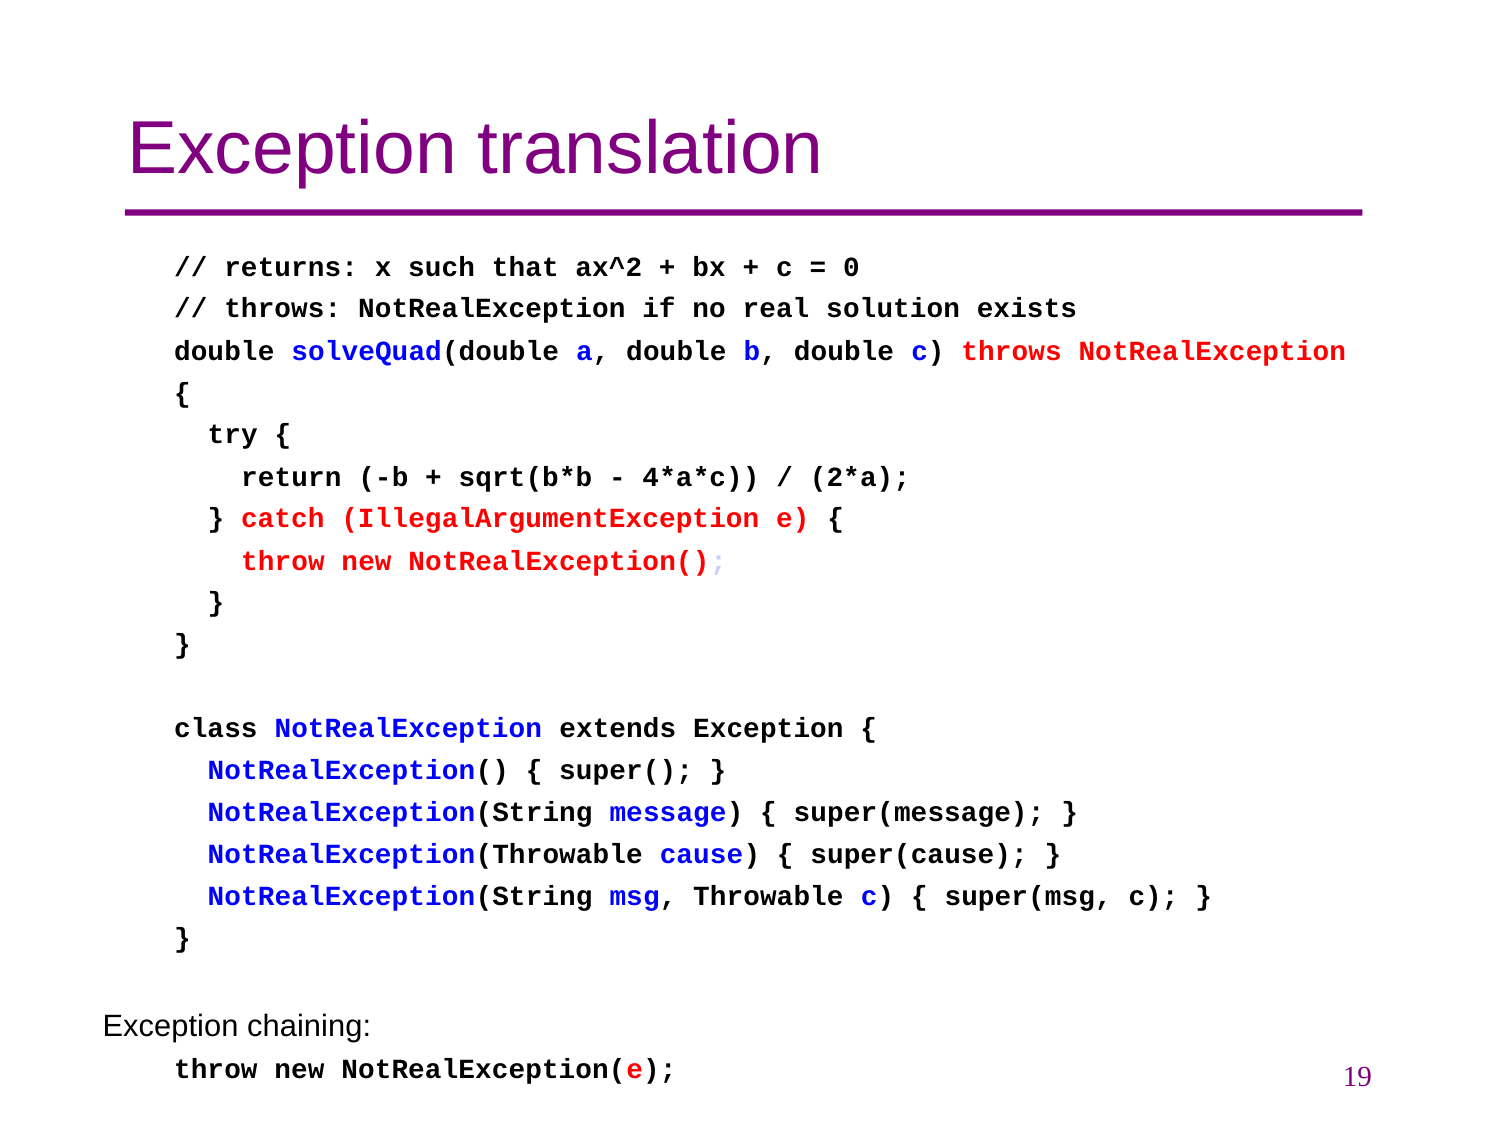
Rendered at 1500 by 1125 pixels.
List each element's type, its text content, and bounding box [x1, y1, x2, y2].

title Exception translation [112, 50, 1388, 237]
slide_number 19 [1074, 1049, 1388, 1125]
list // returns: x such that ax^2 + bx + c = 0 // throws: NotRealException if no real solution exists double solveQuad(double a, double b, double c) throws NotRealException { try { return (-b + sqrt(b*b - 4*a*c)) / (2*a); } catch (IllegalArgumentException e) { throw new NotRealException(); } } class NotRealException extends Exception { NotRealException() { super(); } NotRealException(String message) { super(message); } NotRealException(Throwable cause) { super(cause); } NotRealException(String msg, Throwable c) { super(msg, c); } } Exception chaining: throw new NotRealException(e); [87, 237, 1425, 1100]
